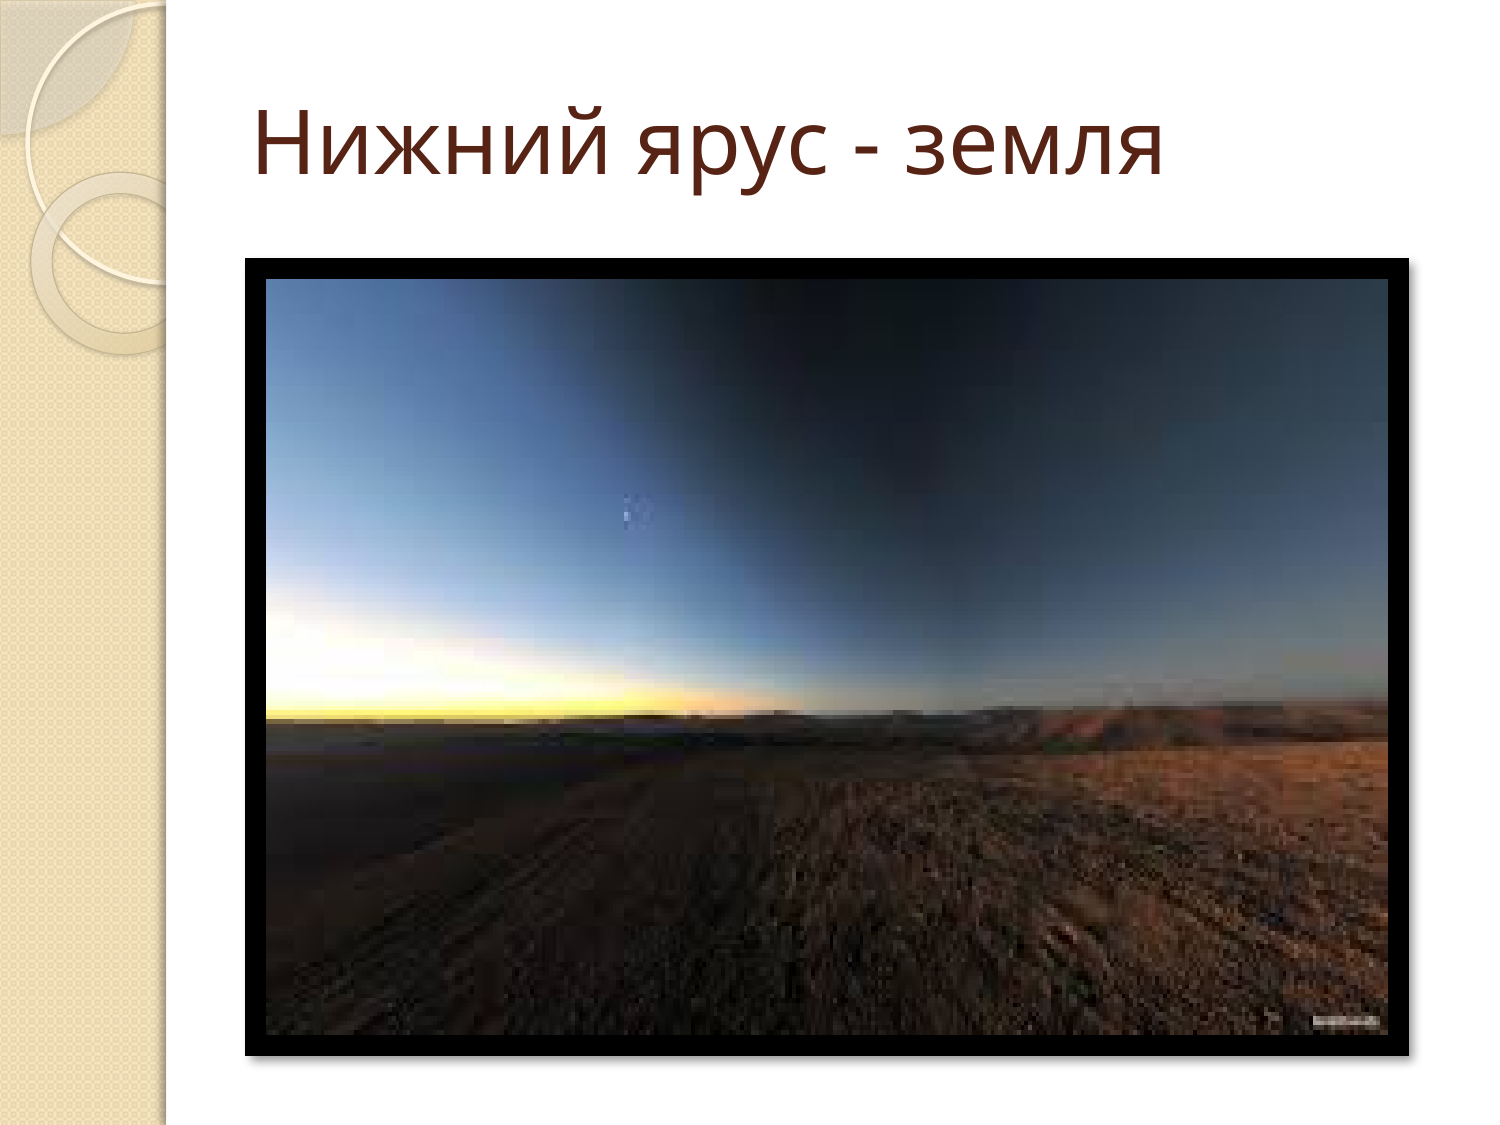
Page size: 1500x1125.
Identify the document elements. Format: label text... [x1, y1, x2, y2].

title Нижний ярус - земля [235, 45, 1466, 233]
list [265, 278, 1389, 1036]
